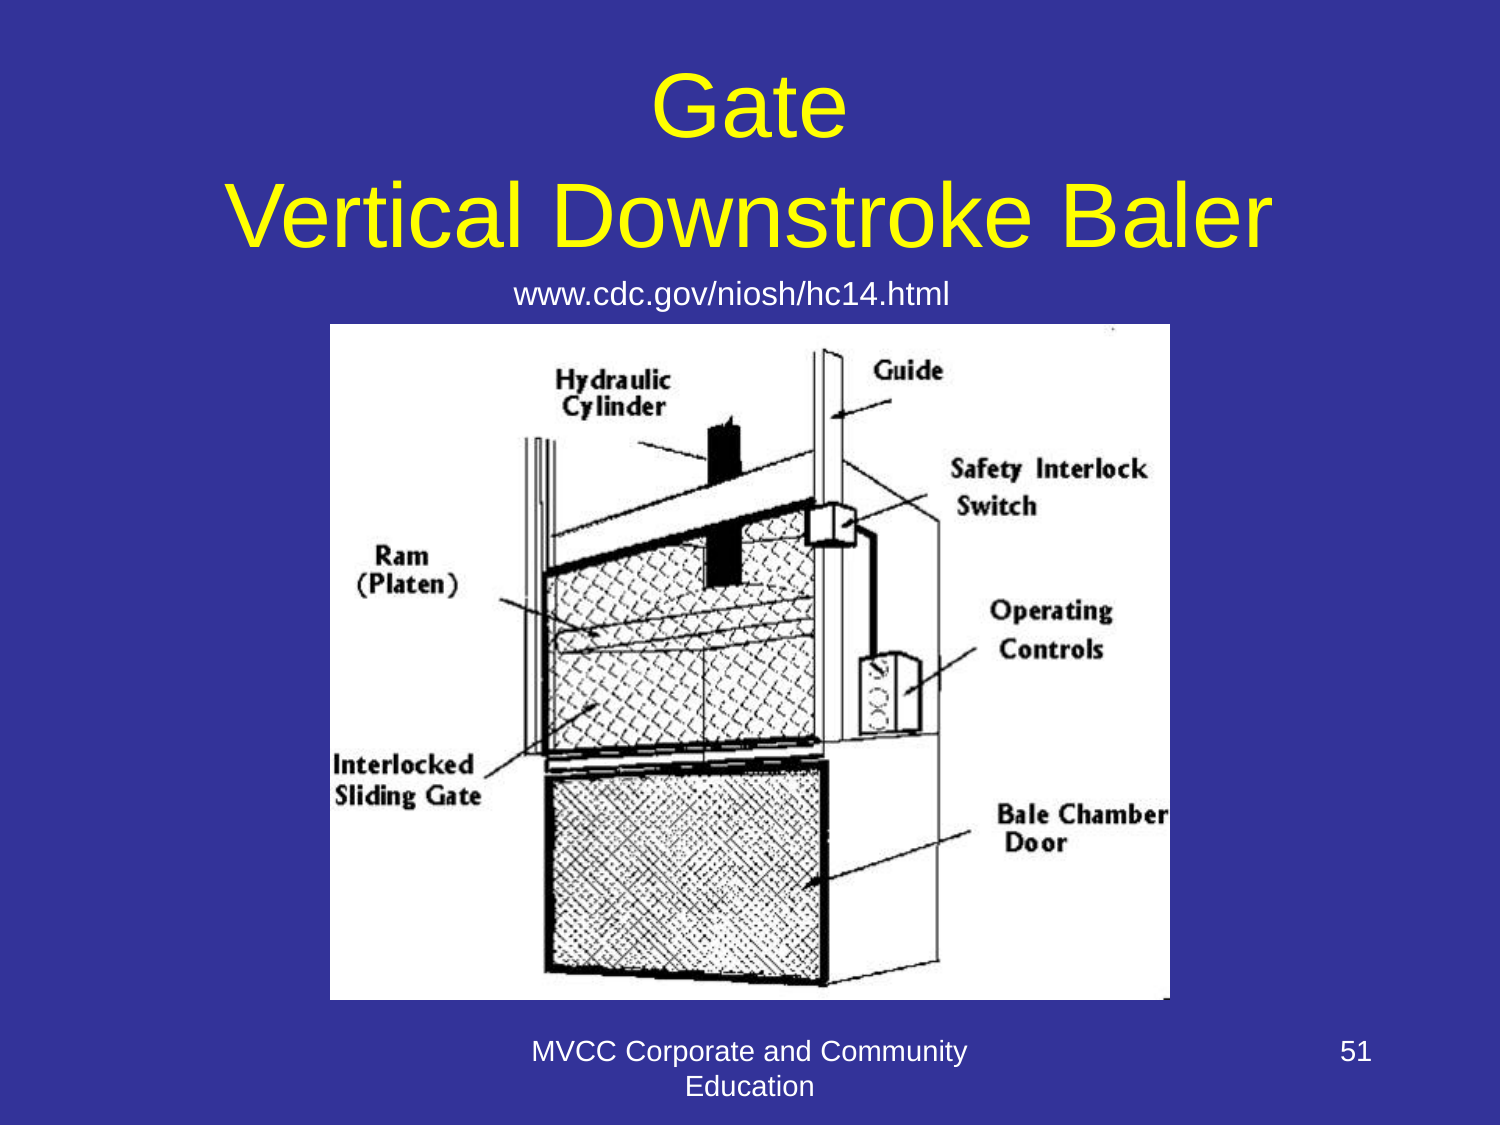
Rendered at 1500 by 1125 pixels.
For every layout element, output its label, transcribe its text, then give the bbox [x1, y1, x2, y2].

title Gate Vertical Downstroke Baler [112, 62, 1388, 250]
text_box www.cdc.gov/niosh/hc14.html [498, 265, 966, 320]
slide_number 51 [1074, 1024, 1388, 1101]
footer MVCC Corporate and Community Education [512, 1024, 988, 1101]
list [330, 324, 1170, 1001]
